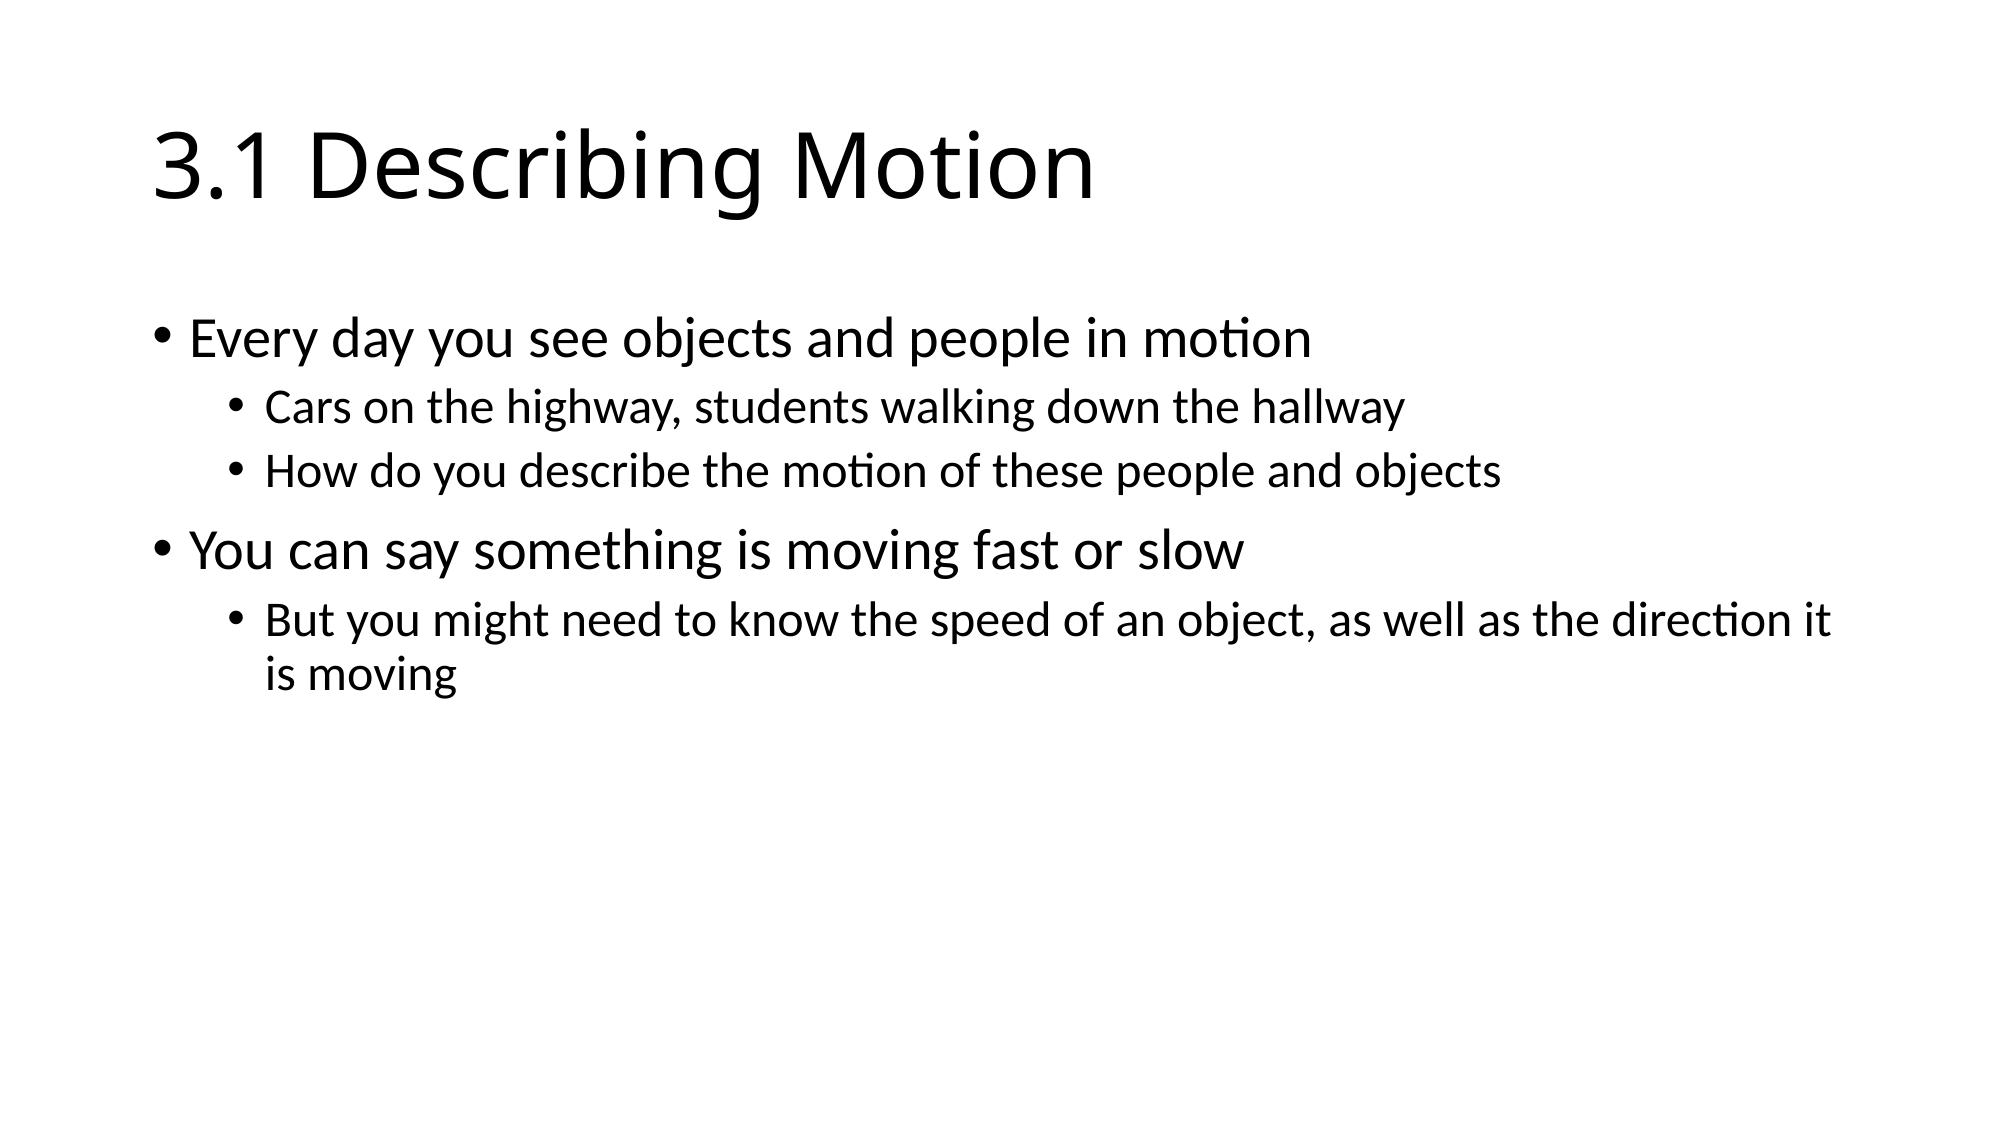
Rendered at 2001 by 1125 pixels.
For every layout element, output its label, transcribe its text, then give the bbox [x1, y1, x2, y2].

title 3.1 Describing Motion [137, 59, 1863, 278]
list Every day you see objects and people in motion Cars on the highway, students walking down the hallway How do you describe the motion of these people and objects You can say something is moving fast or slow But you might need to know the speed of an object, as well as the direction it is moving [137, 299, 1863, 1014]
